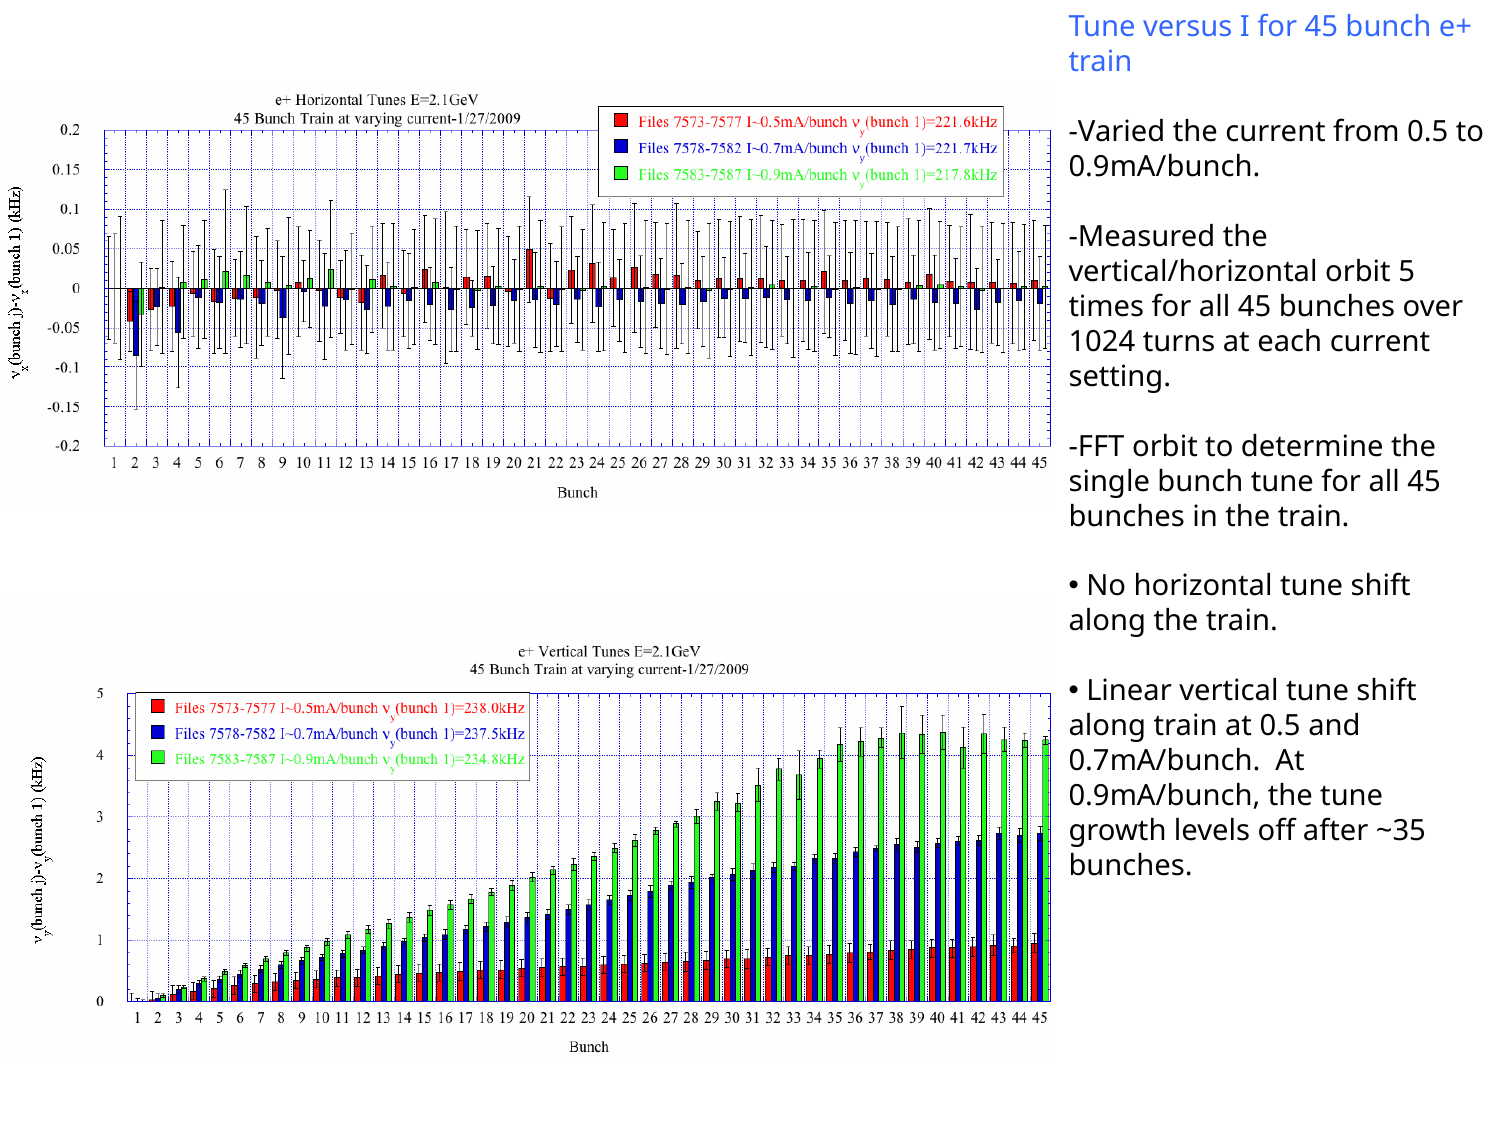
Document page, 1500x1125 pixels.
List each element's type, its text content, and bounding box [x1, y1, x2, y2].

text_box Tune versus I for 45 bunch e+ train -Varied the current from 0.5 to 0.9mA/bunch. -Measured the vertical/horizontal orbit 5 times for all 45 bunches over 1024 turns at each current setting. -FFT orbit to determine the single bunch tune for all 45 bunches in the train. No horizontal tune shift along the train. Linear vertical tune shift along train at 0.5 and 0.7mA/bunch. At 0.9mA/bunch, the tune growth levels off after ~35 bunches. [1053, 0, 1500, 889]
picture [0, 87, 1055, 505]
picture [0, 596, 1055, 1059]
